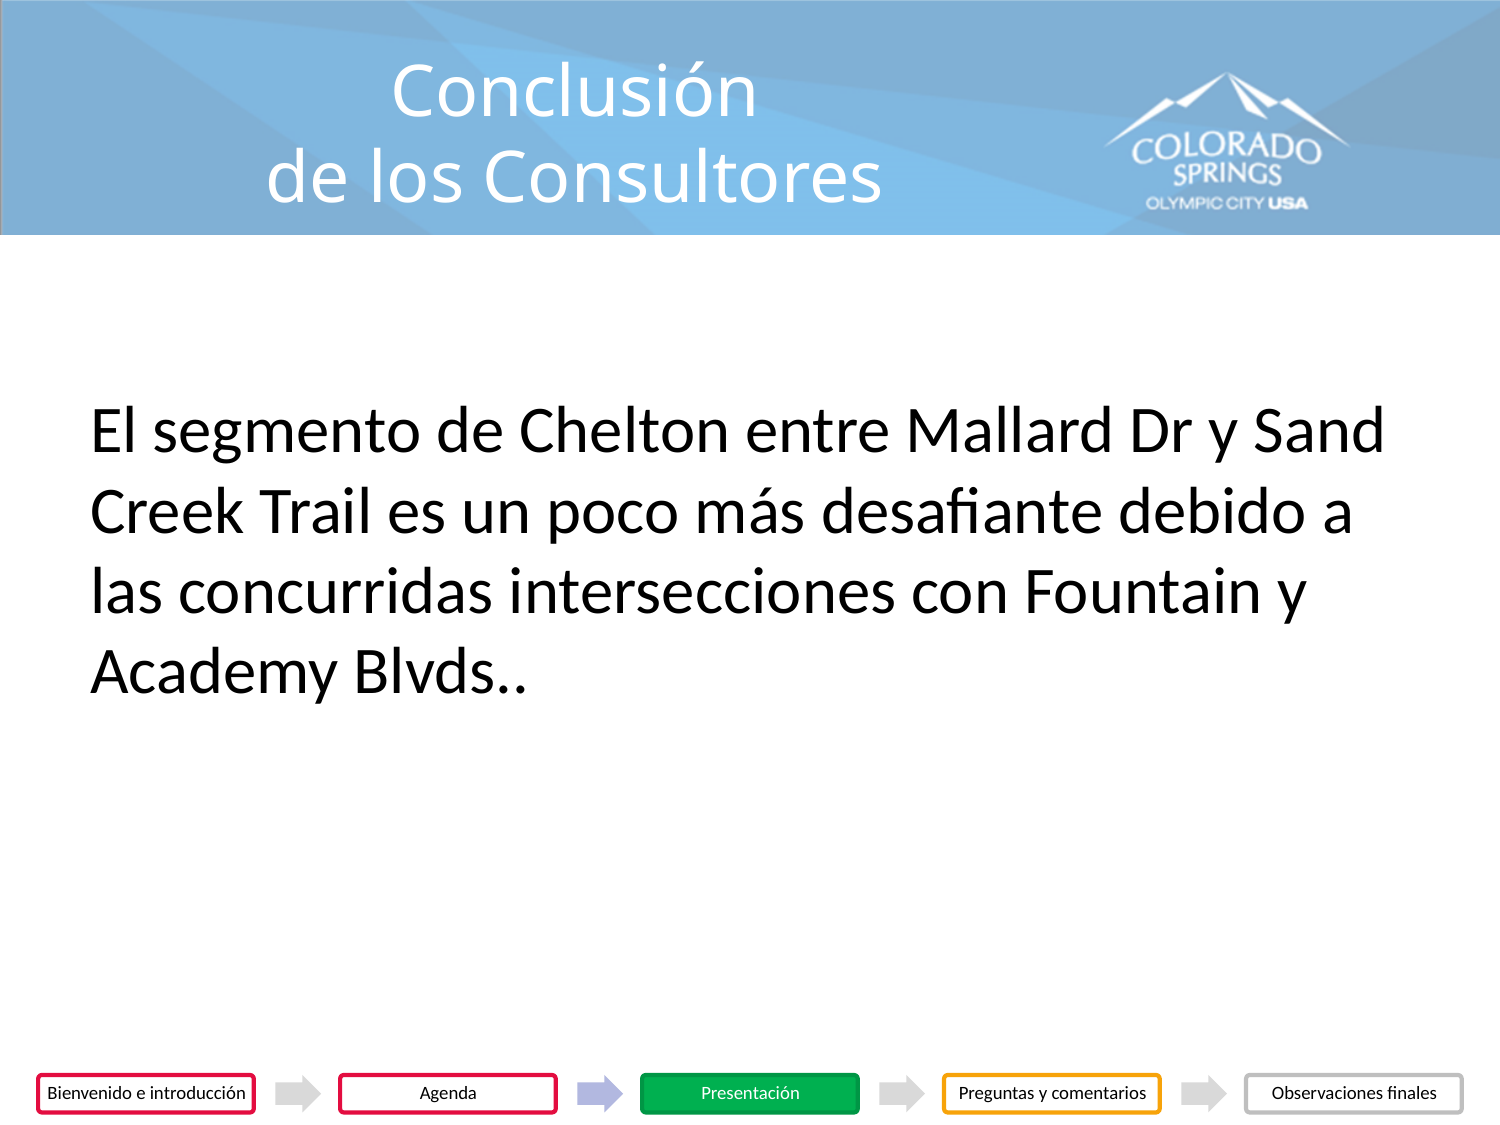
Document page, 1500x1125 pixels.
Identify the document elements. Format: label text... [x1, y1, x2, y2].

list El segmento de Chelton entre Mallard Dr y Sand Creek Trail es un poco más desafiante debido a las concurridas intersecciones con Fountain y Academy Blvds.. [75, 378, 1425, 922]
picture [0, 0, 1500, 235]
title Conclusión de los Consultores [0, 37, 1250, 225]
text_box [37, 1074, 1463, 1113]
